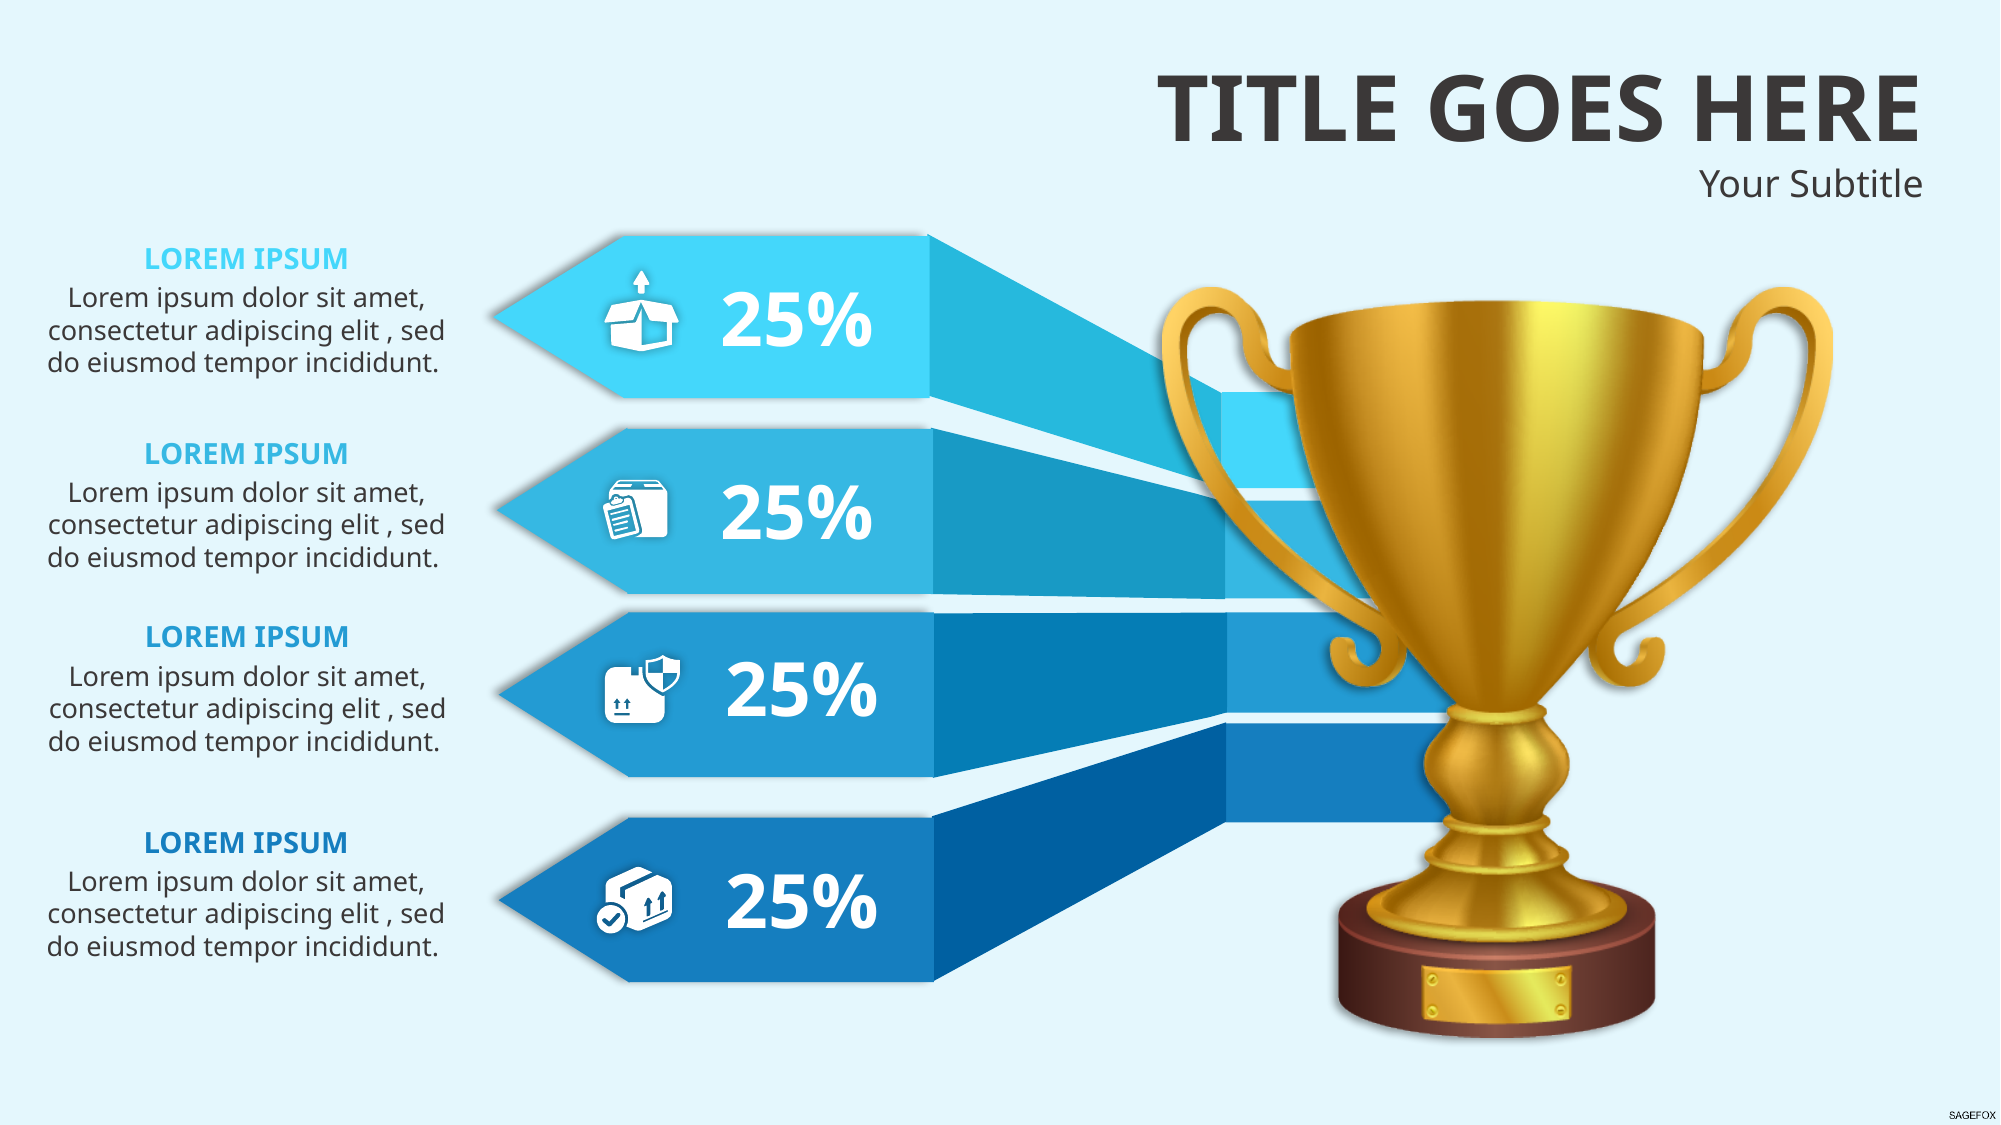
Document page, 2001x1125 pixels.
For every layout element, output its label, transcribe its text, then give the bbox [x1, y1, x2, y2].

text_box LOREM IPSUM Lorem ipsum dolor sit amet, consectetur adipiscing elit , sed do eiusmod tempor incididunt. [27, 611, 468, 764]
text_box LOREM IPSUM Lorem ipsum dolor sit amet, consectetur adipiscing elit , sed do eiusmod tempor incididunt. [26, 427, 467, 581]
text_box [498, 778, 1162, 983]
picture [1162, 287, 1833, 1038]
text_box TITLE GOES HERE Your Subtitle [1035, 42, 1939, 212]
text_box LOREM IPSUM Lorem ipsum dolor sit amet, consectetur adipiscing elit , sed do eiusmod tempor incididunt. [26, 232, 467, 386]
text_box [493, 236, 1460, 489]
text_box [498, 611, 1162, 778]
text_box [496, 489, 1162, 611]
picture [1925, 1102, 2000, 1123]
text_box LOREM IPSUM Lorem ipsum dolor sit amet, consectetur adipiscing elit , sed do eiusmod tempor incididunt. [26, 816, 467, 970]
